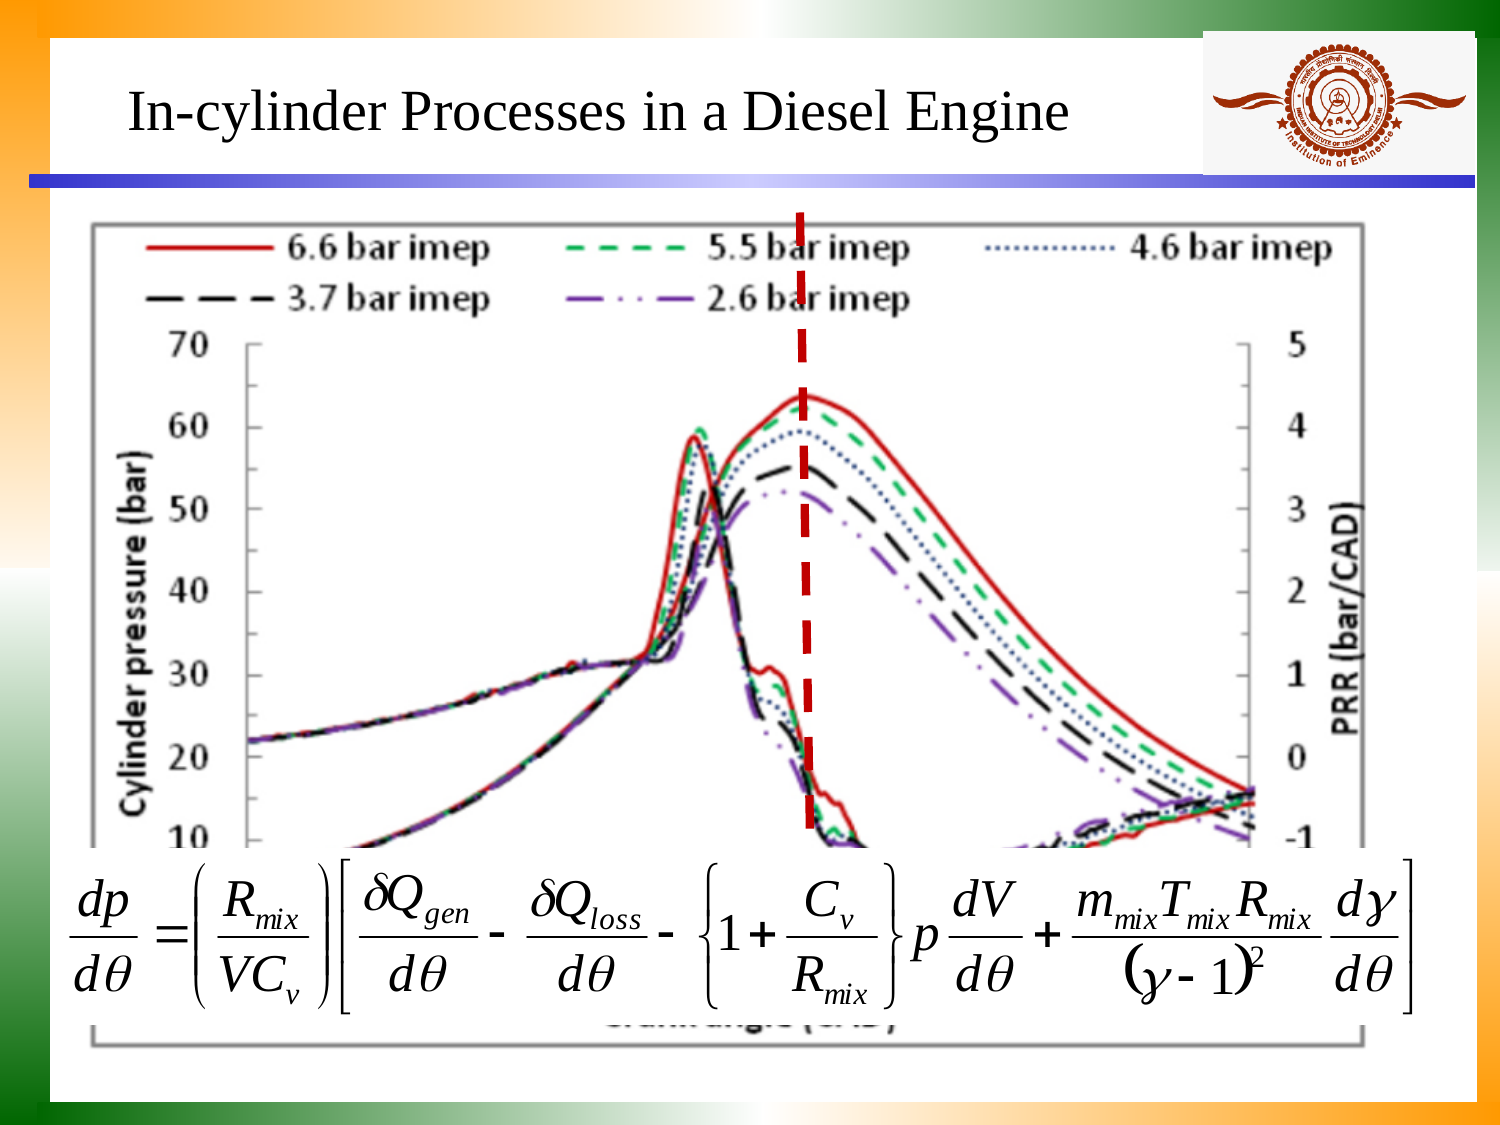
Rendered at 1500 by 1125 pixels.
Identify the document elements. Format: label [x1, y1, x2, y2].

text_box [0, 0, 1500, 1125]
